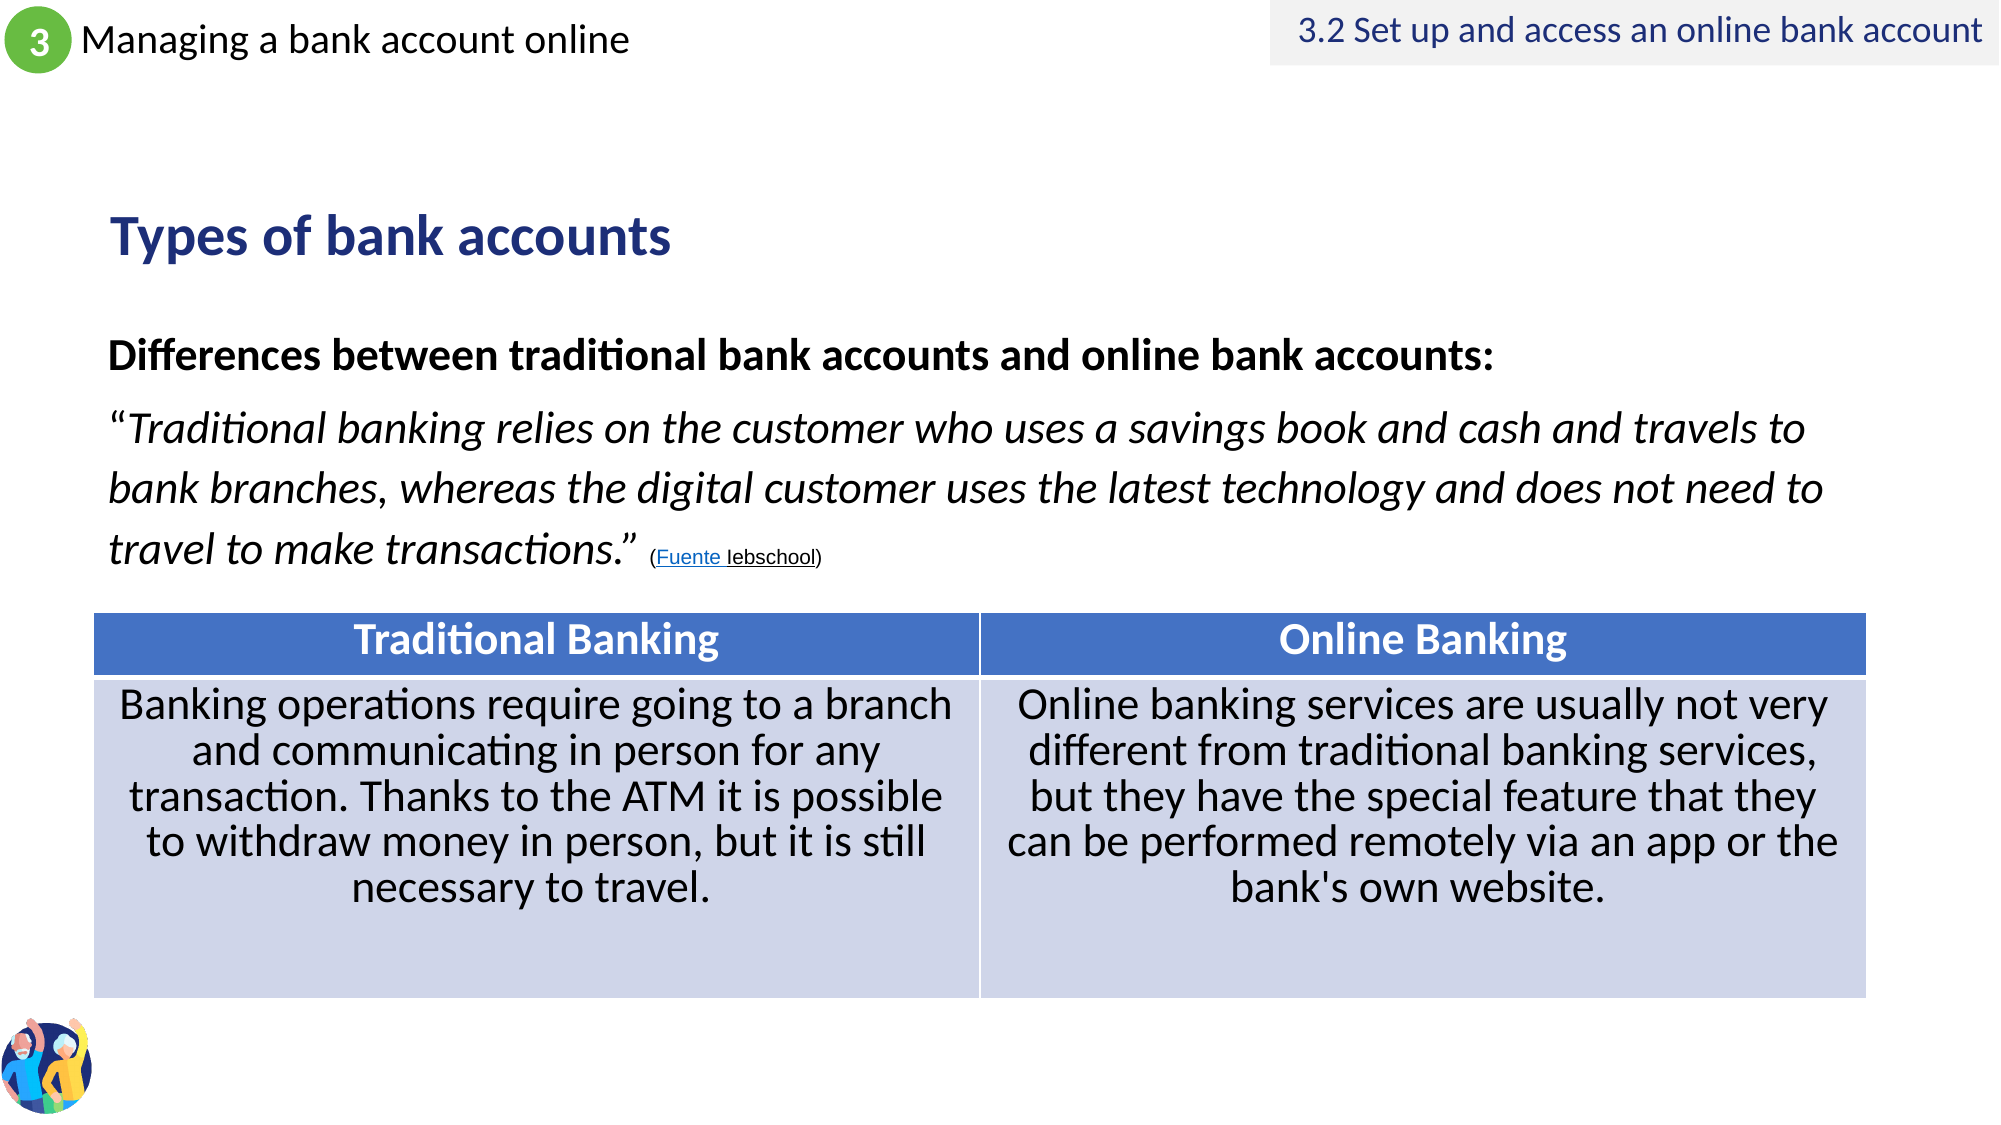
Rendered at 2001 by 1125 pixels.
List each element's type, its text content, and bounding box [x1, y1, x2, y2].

table_header Traditional Banking [94, 613, 979, 675]
list Differences between traditional bank accounts and online bank accounts: “Traditional banking relies on the customer who uses a savings book and cash and travels to bank branches, whereas the digital customer uses the latest technology and does not need to travel to make transactions.” (Fuente Iebschool) [92, 317, 1908, 964]
table_cell Online banking services are usually not very different from traditional banking services, but they have the special feature that they can be performed remotely via an app or the bank's own website. [981, 680, 1866, 998]
table_header Online Banking [981, 613, 1866, 675]
text_box 3.2 Set up and access an online bank account [1270, 0, 1999, 66]
picture [1, 1007, 99, 1125]
table_cell Banking operations require going to a branch and communicating in person for any transaction. Thanks to the ATM it is possible to withdraw money in person, but it is still necessary to travel. [94, 680, 979, 998]
title Types of bank accounts [95, 177, 1910, 297]
